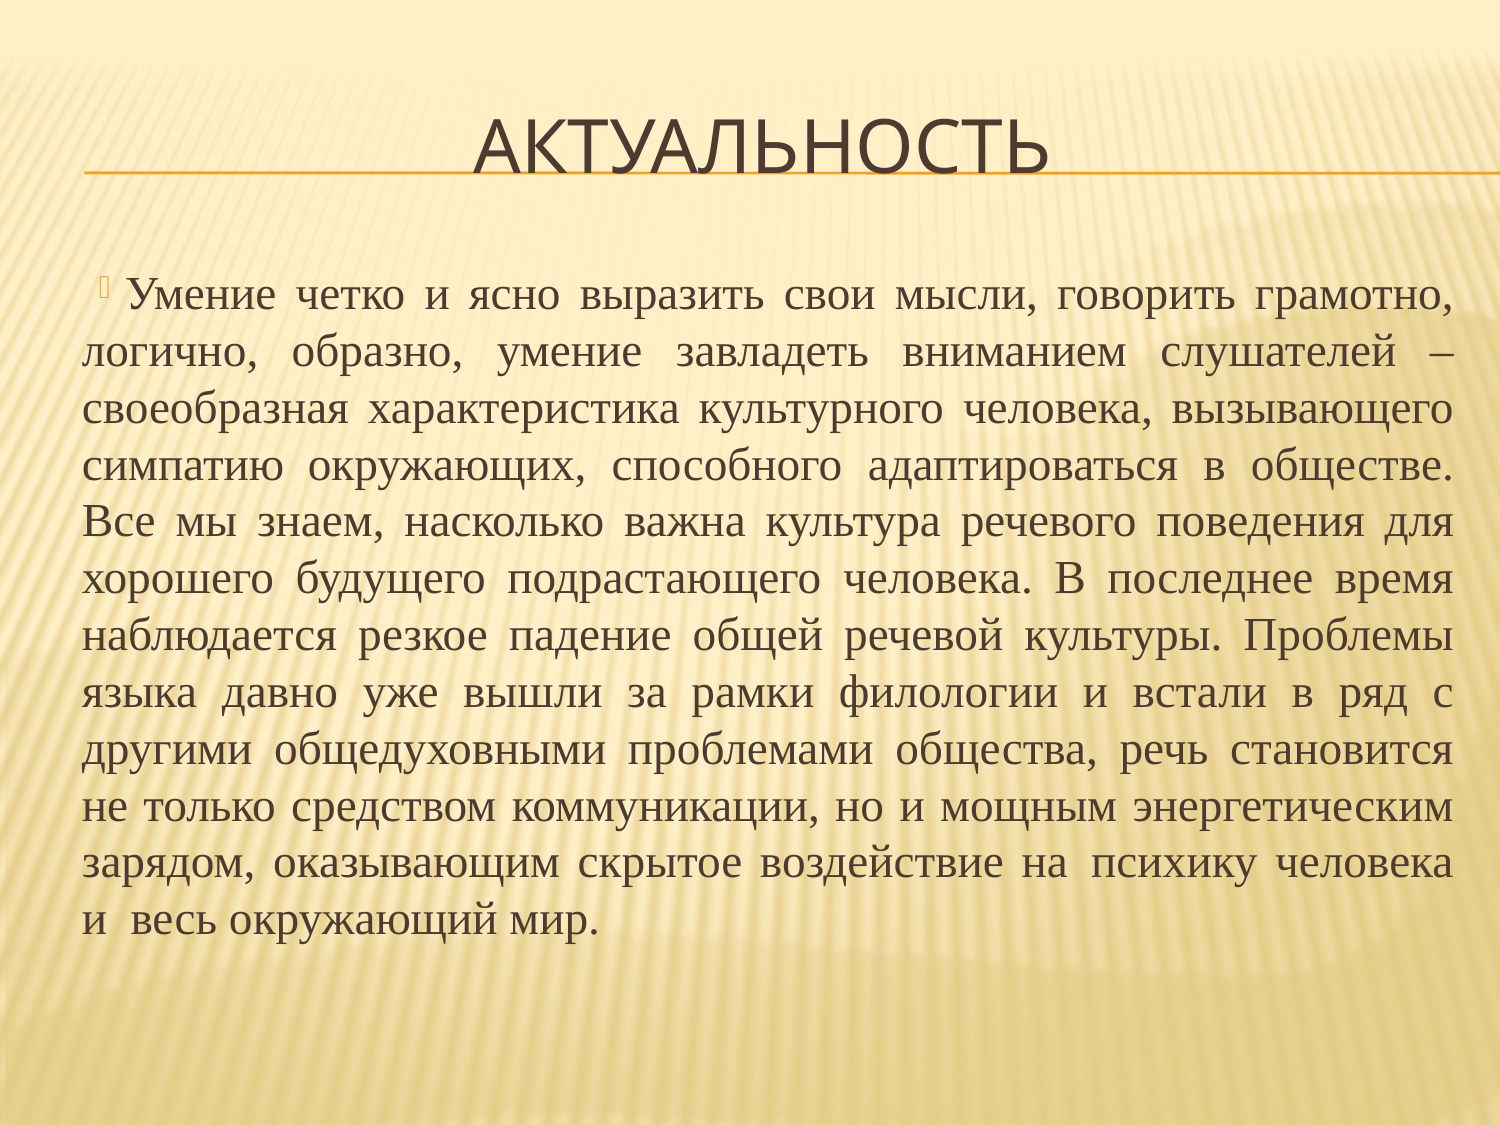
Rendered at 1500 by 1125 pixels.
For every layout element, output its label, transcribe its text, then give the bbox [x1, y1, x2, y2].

list Умение четко и ясно выразить свои мысли, говорить грамотно, логично, образно, умение завладеть вниманием слушателей – своеобразная характеристика культурного человека, вызывающего симпатию окружающих, способного адаптироваться в обществе. Все мы знаем, насколько важна культура речевого поведения для хорошего будущего подрастающего человека. В последнее время наблюдается резкое падение общей речевой культуры. Проблемы языка давно уже вышли за рамки филологии и встали в ряд с другими общедуховными проблемами общества, речь становится не только средством коммуникации, но и мощным энергетическим зарядом, оказывающим скрытое воздействие на психику человека и весь окружающий мир. [50, 254, 1475, 998]
title АКТУАЛЬНОСТЬ [50, 75, 1475, 213]
